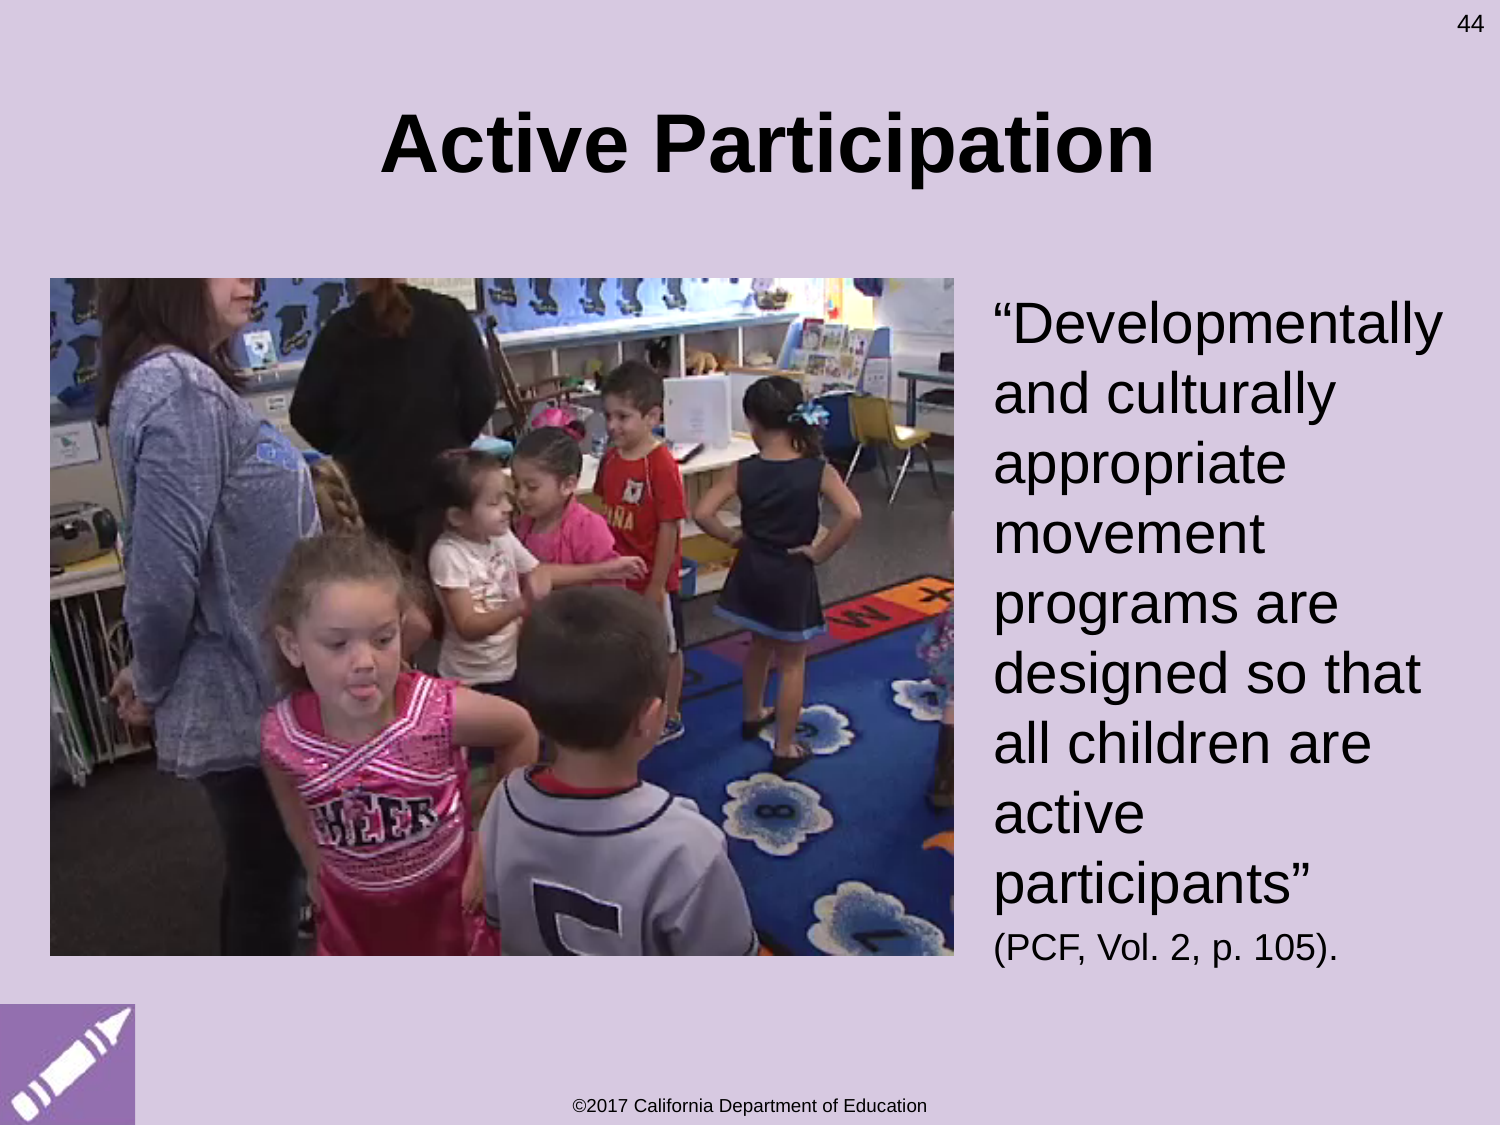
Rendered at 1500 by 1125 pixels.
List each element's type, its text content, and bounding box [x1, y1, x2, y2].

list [48, 277, 955, 957]
list “Developmentally and culturally appropriate movement programs are designed so that all children are active participants” (PCF, Vol. 2, p. 105). [978, 277, 1463, 1021]
picture [0, 1004, 136, 1125]
slide_number 44 [1425, 0, 1500, 60]
title Active Participation [75, 45, 1425, 233]
